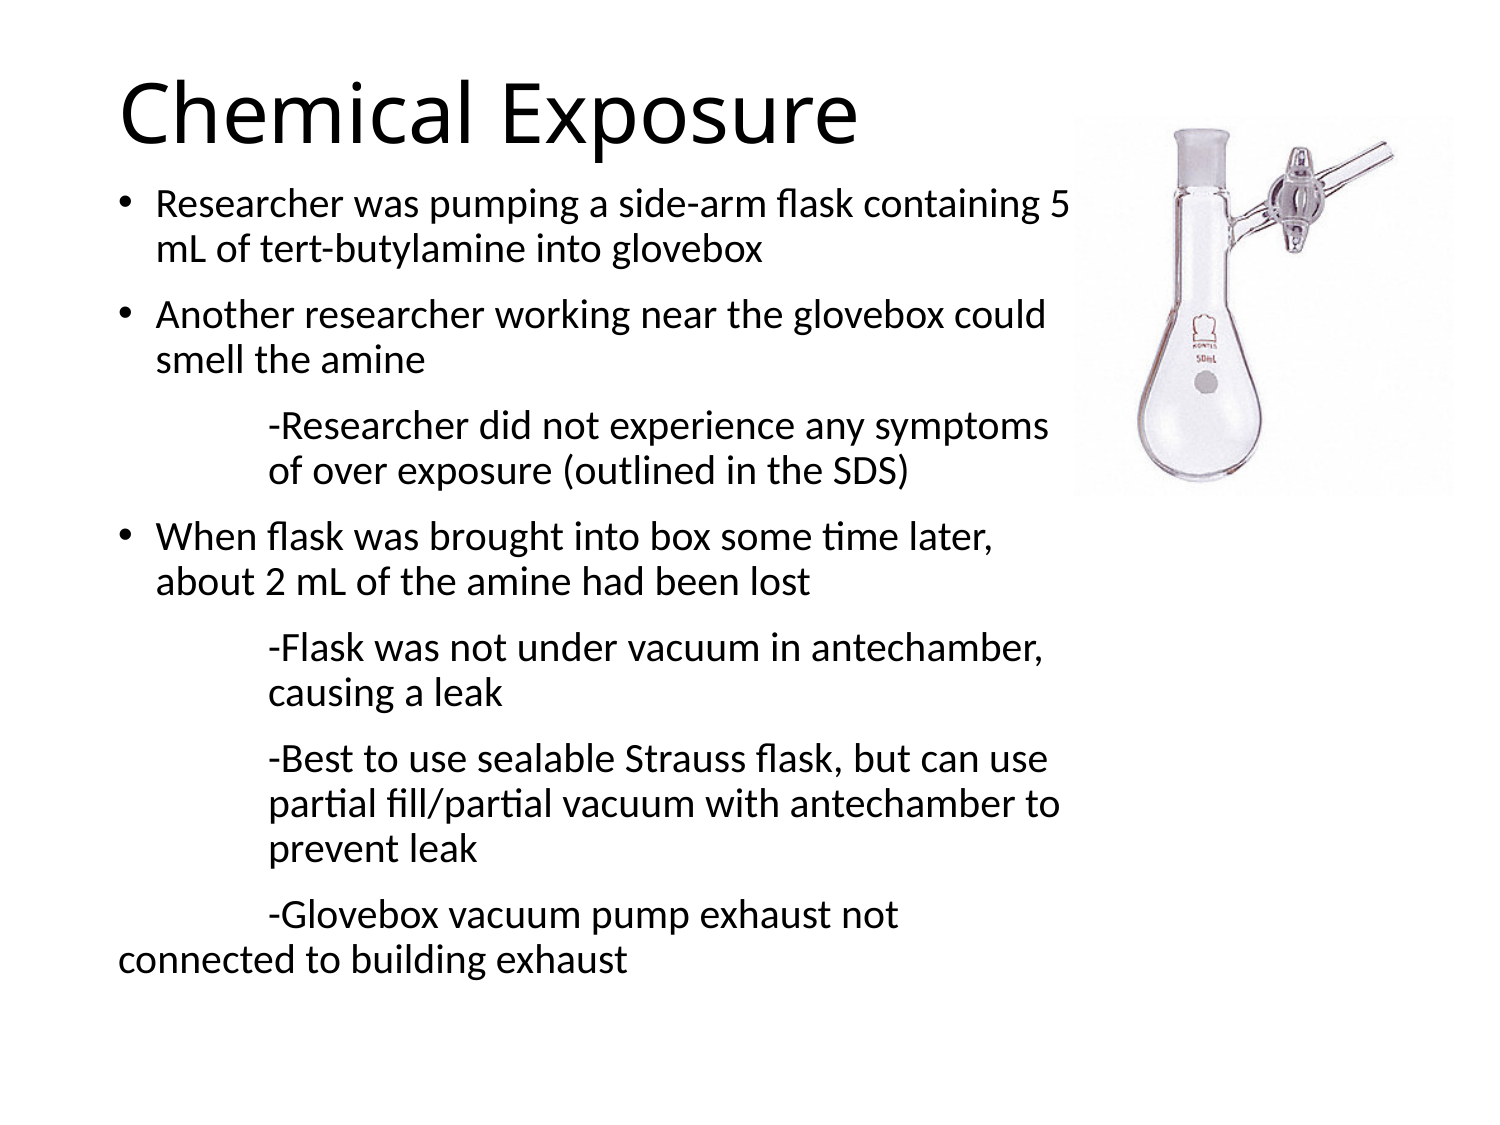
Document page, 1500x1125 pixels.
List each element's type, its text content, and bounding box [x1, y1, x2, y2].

picture [1074, 116, 1454, 496]
title Chemical Exposure [103, 59, 1397, 173]
list Researcher was pumping a side-arm flask containing 5 mL of tert-butylamine into glovebox Another researcher working near the glovebox could smell the amine -Researcher did not experience any symptoms of over exposure (outlined in the SDS) When flask was brought into box some time later, about 2 mL of the amine had been lost -Flask was not under vacuum in antechamber, causing a leak -Best to use sealable Strauss flask, but can use partial fill/partial vacuum with antechamber to prevent leak -Glovebox vacuum pump exhaust not connected to building exhaust [103, 173, 1089, 1026]
